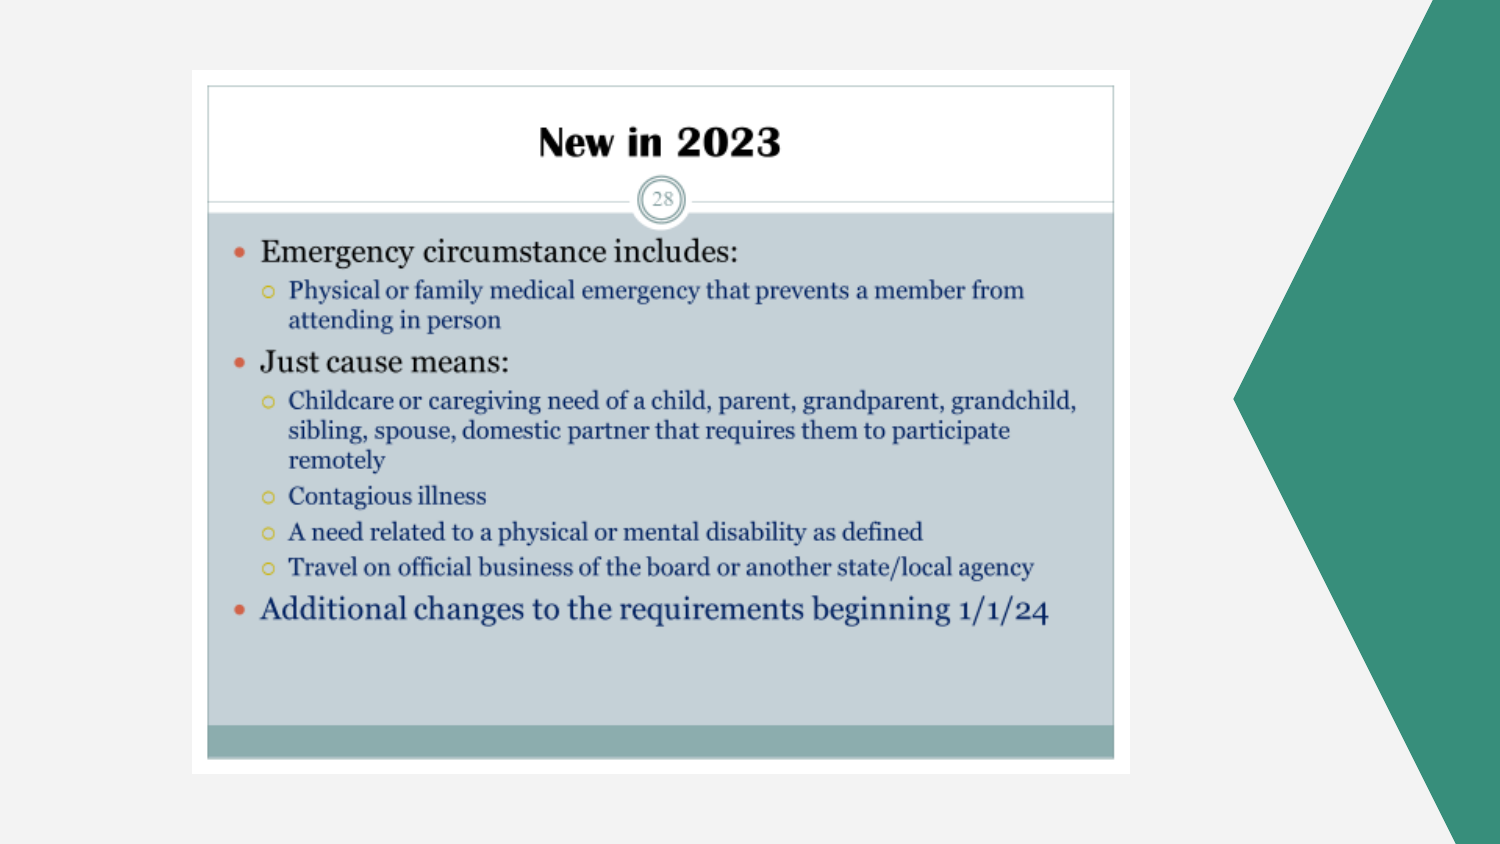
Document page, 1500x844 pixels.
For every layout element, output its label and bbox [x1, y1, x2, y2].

picture [192, 70, 1131, 774]
